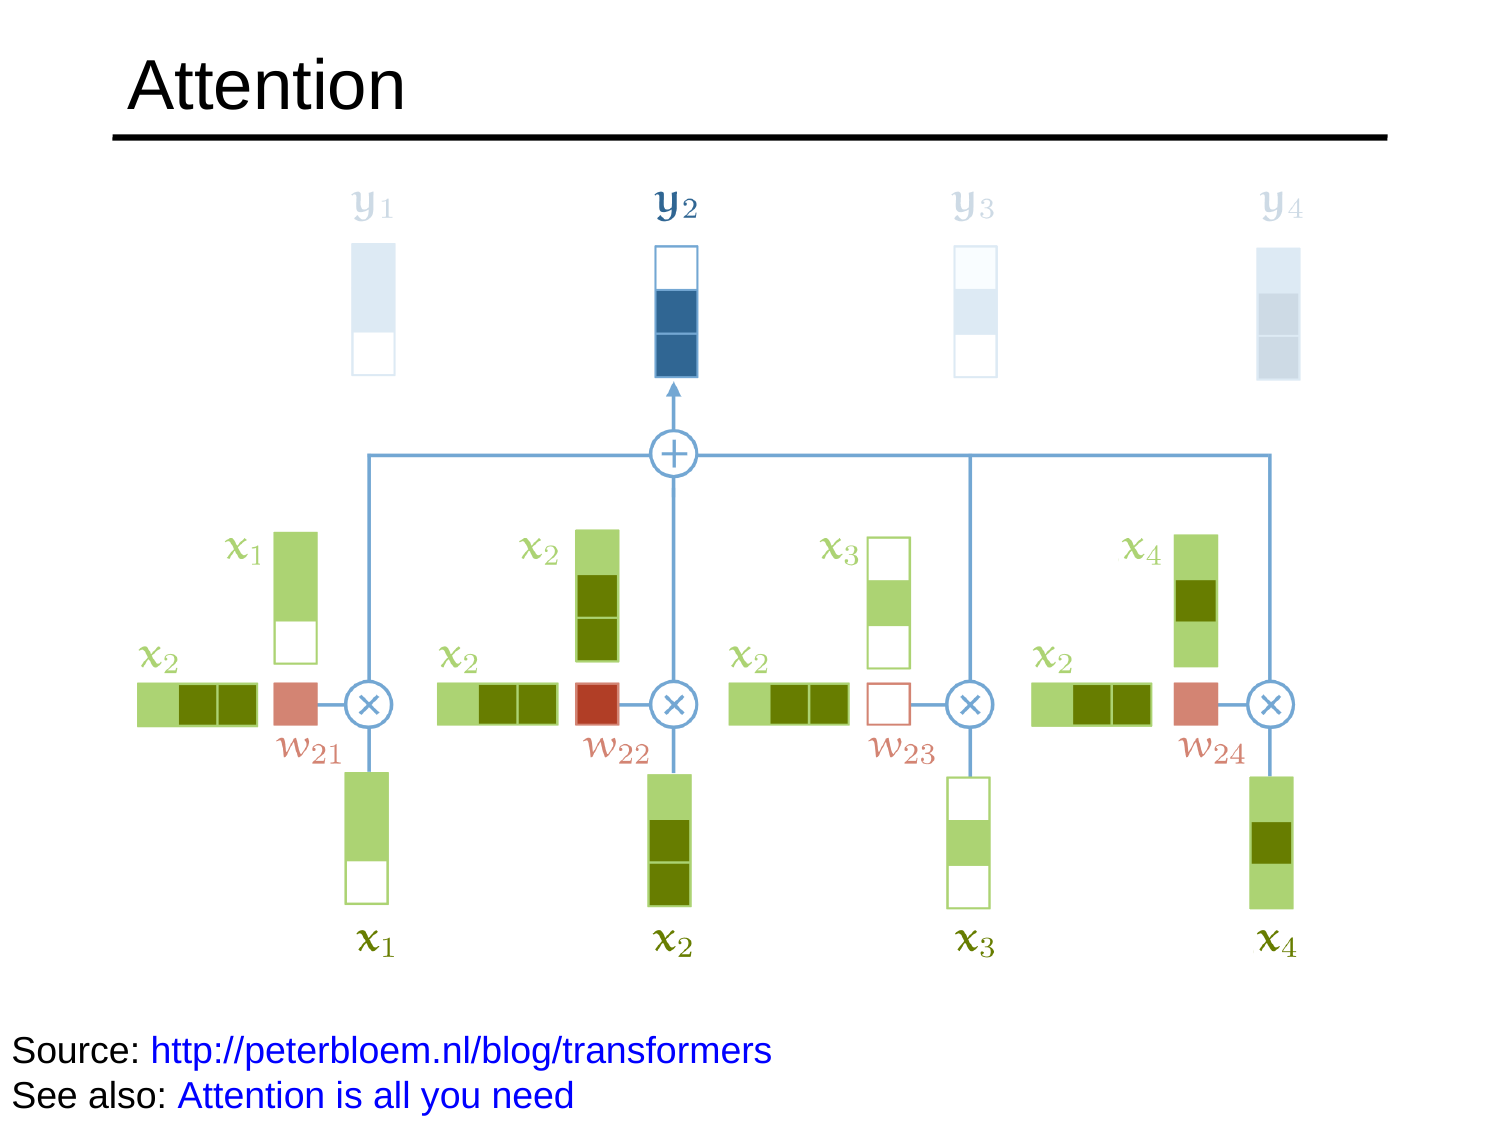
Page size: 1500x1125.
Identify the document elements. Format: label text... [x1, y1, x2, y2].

text_box Source: http://peterbloem.nl/blog/transformers See also: Attention is all you need [0, 1018, 797, 1124]
title Attention [112, 12, 1388, 151]
picture [131, 186, 1369, 1020]
